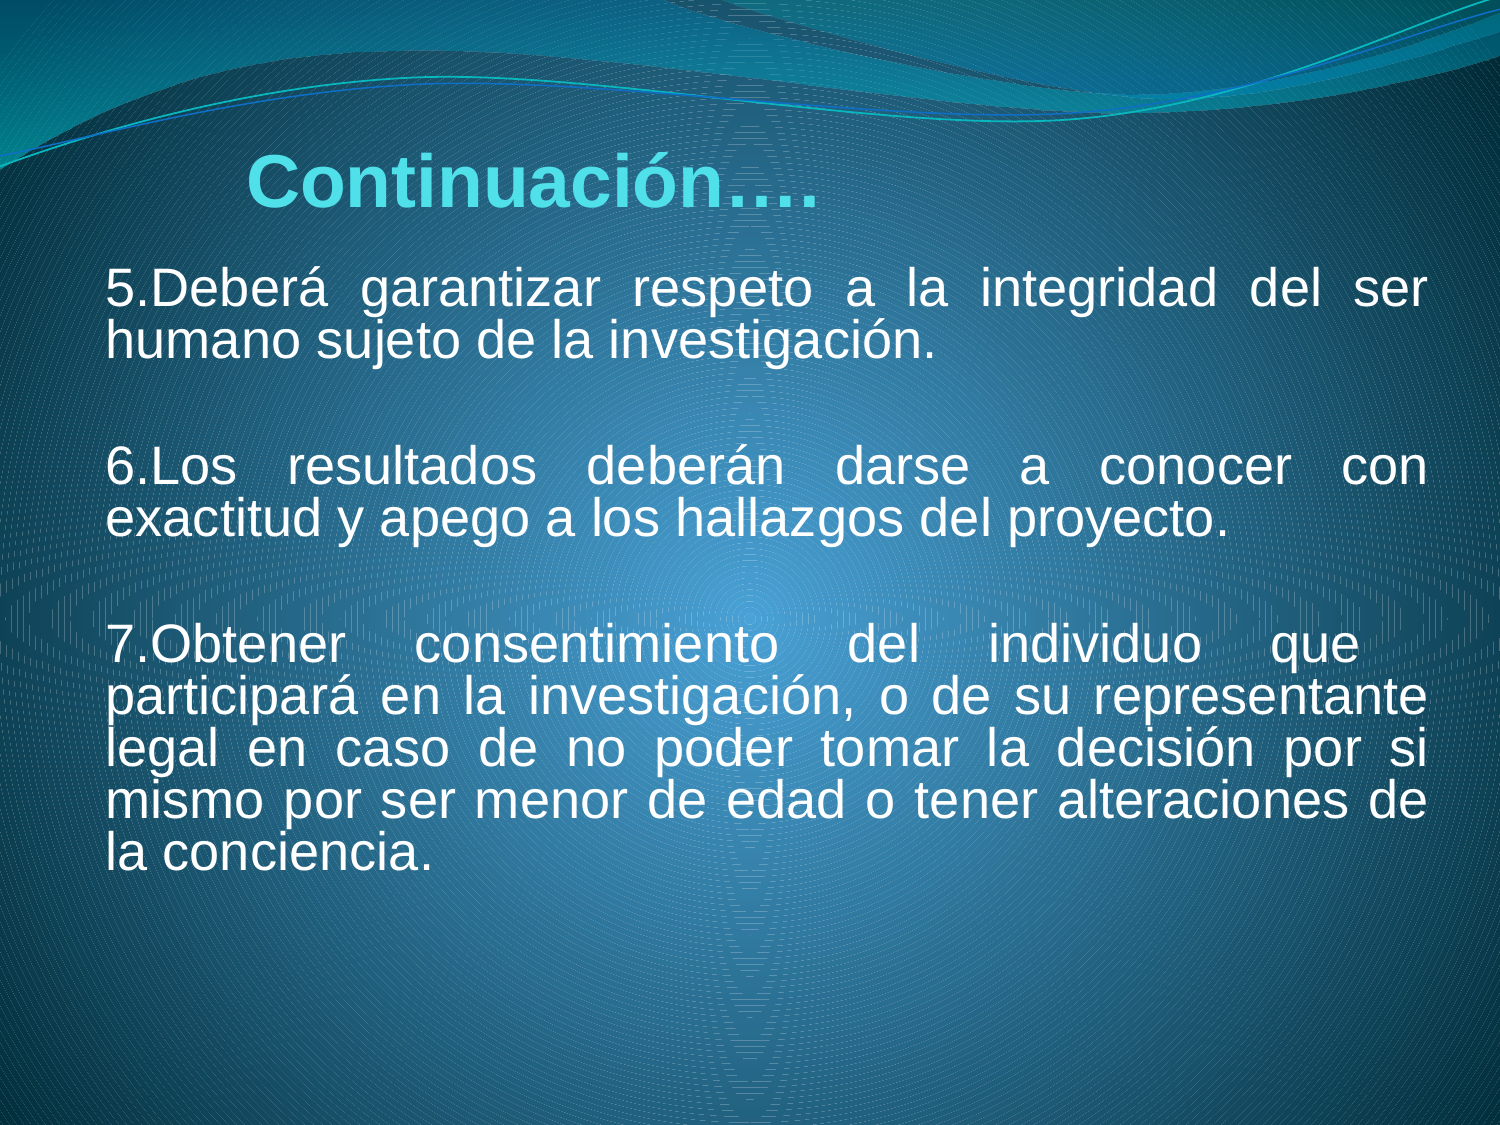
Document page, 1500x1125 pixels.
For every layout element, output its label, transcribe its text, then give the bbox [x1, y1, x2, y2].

title Continuación…. [246, 140, 1388, 223]
subtitle 5.Deberá garantizar respeto a la integridad del ser humano sujeto de la investigación. 6.Los resultados deberán darse a conocer con exactitud y apego a los hallazgos del proyecto. 7.Obtener consentimiento del individuo que participará en la investigación, o de su representante legal en caso de no poder tomar la decisión por si mismo por ser menor de edad o tener alteraciones de la conciencia. [105, 257, 1442, 1055]
